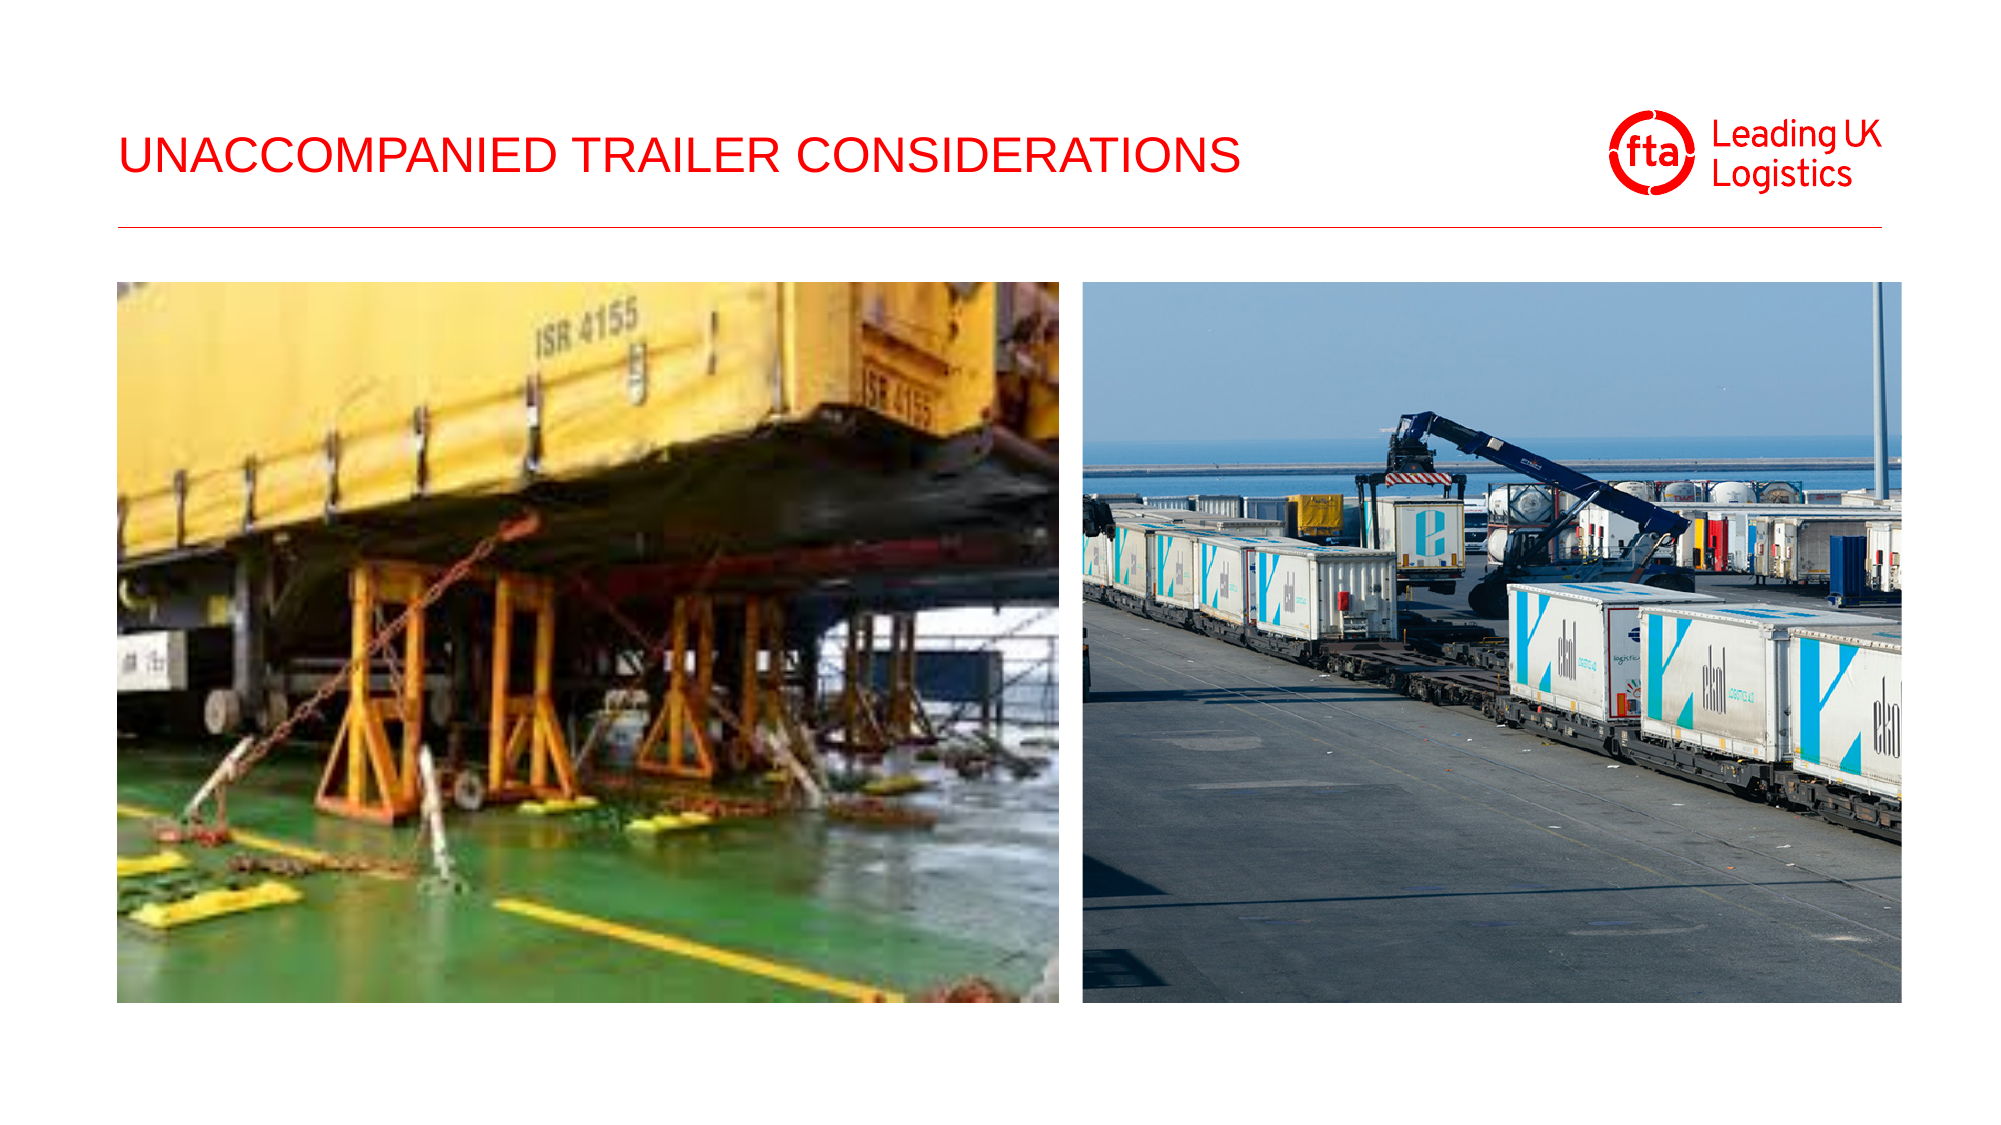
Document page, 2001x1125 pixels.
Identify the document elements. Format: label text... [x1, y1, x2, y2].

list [117, 282, 1059, 1003]
picture [1082, 282, 1902, 1003]
title UNACCOMPANIED TRAILER CONSIDERATIONS [117, 122, 1542, 183]
